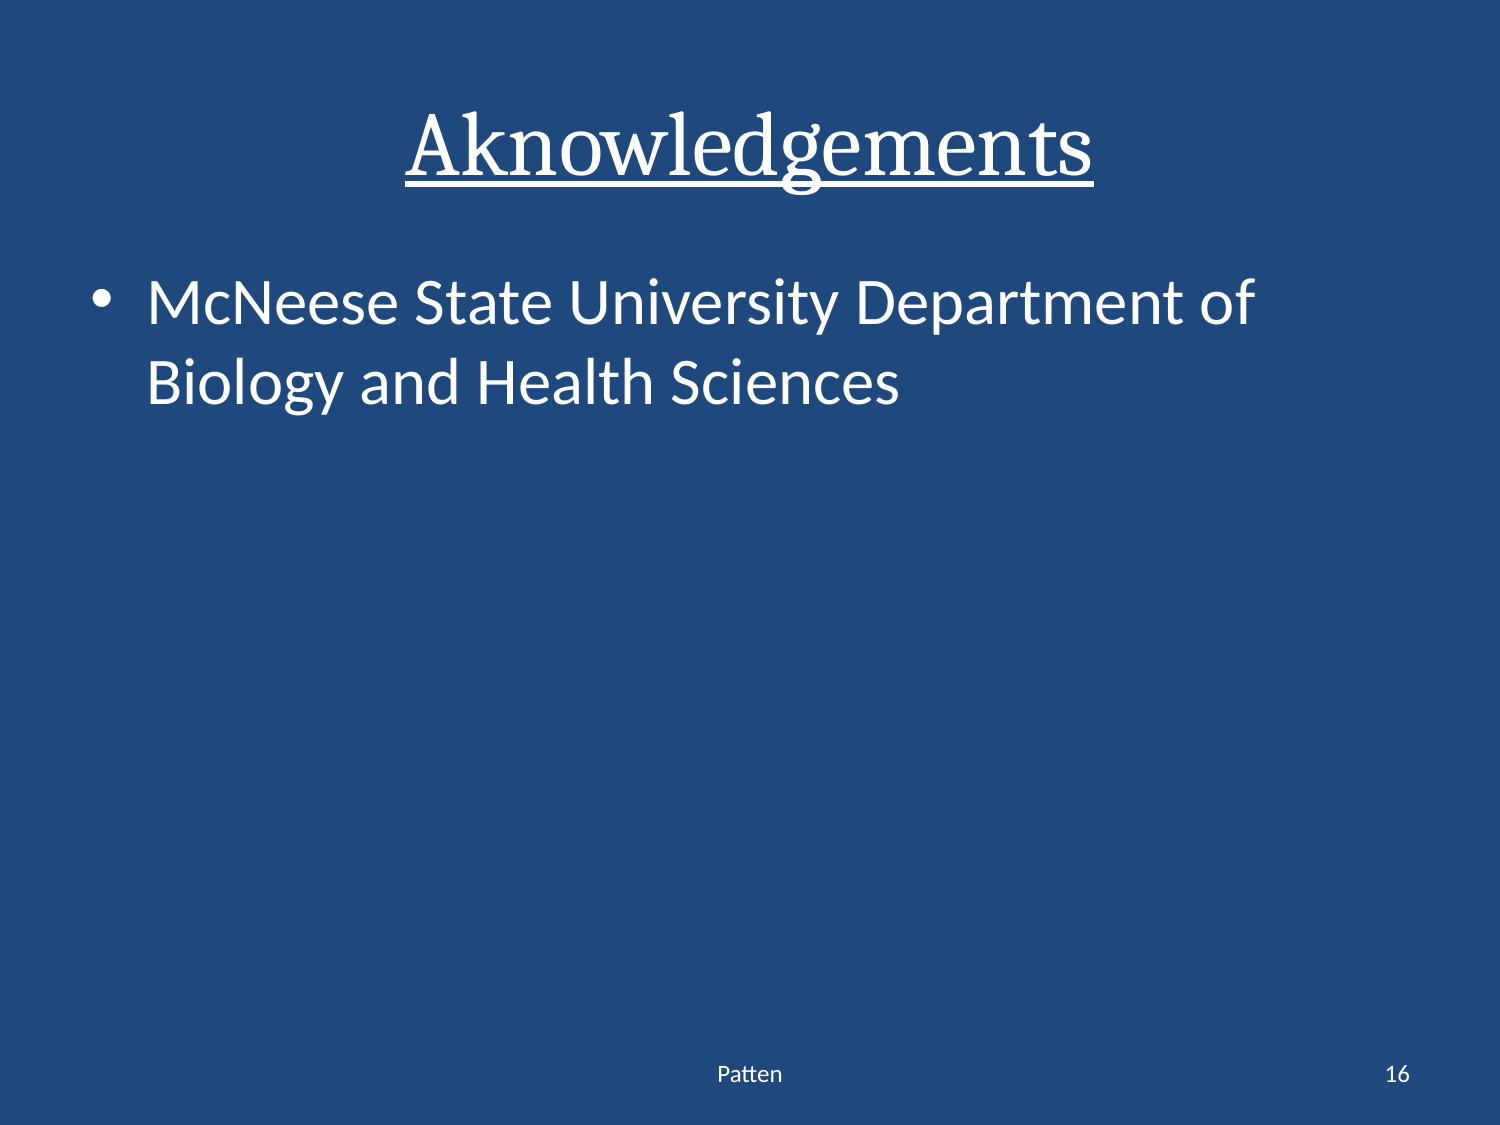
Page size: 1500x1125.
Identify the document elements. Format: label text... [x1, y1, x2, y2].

title Aknowledgements [75, 45, 1425, 233]
list McNeese State University Department of Biology and Health Sciences [75, 249, 1425, 993]
footer Patten [512, 1042, 988, 1103]
slide_number 16 [1074, 1042, 1425, 1103]
